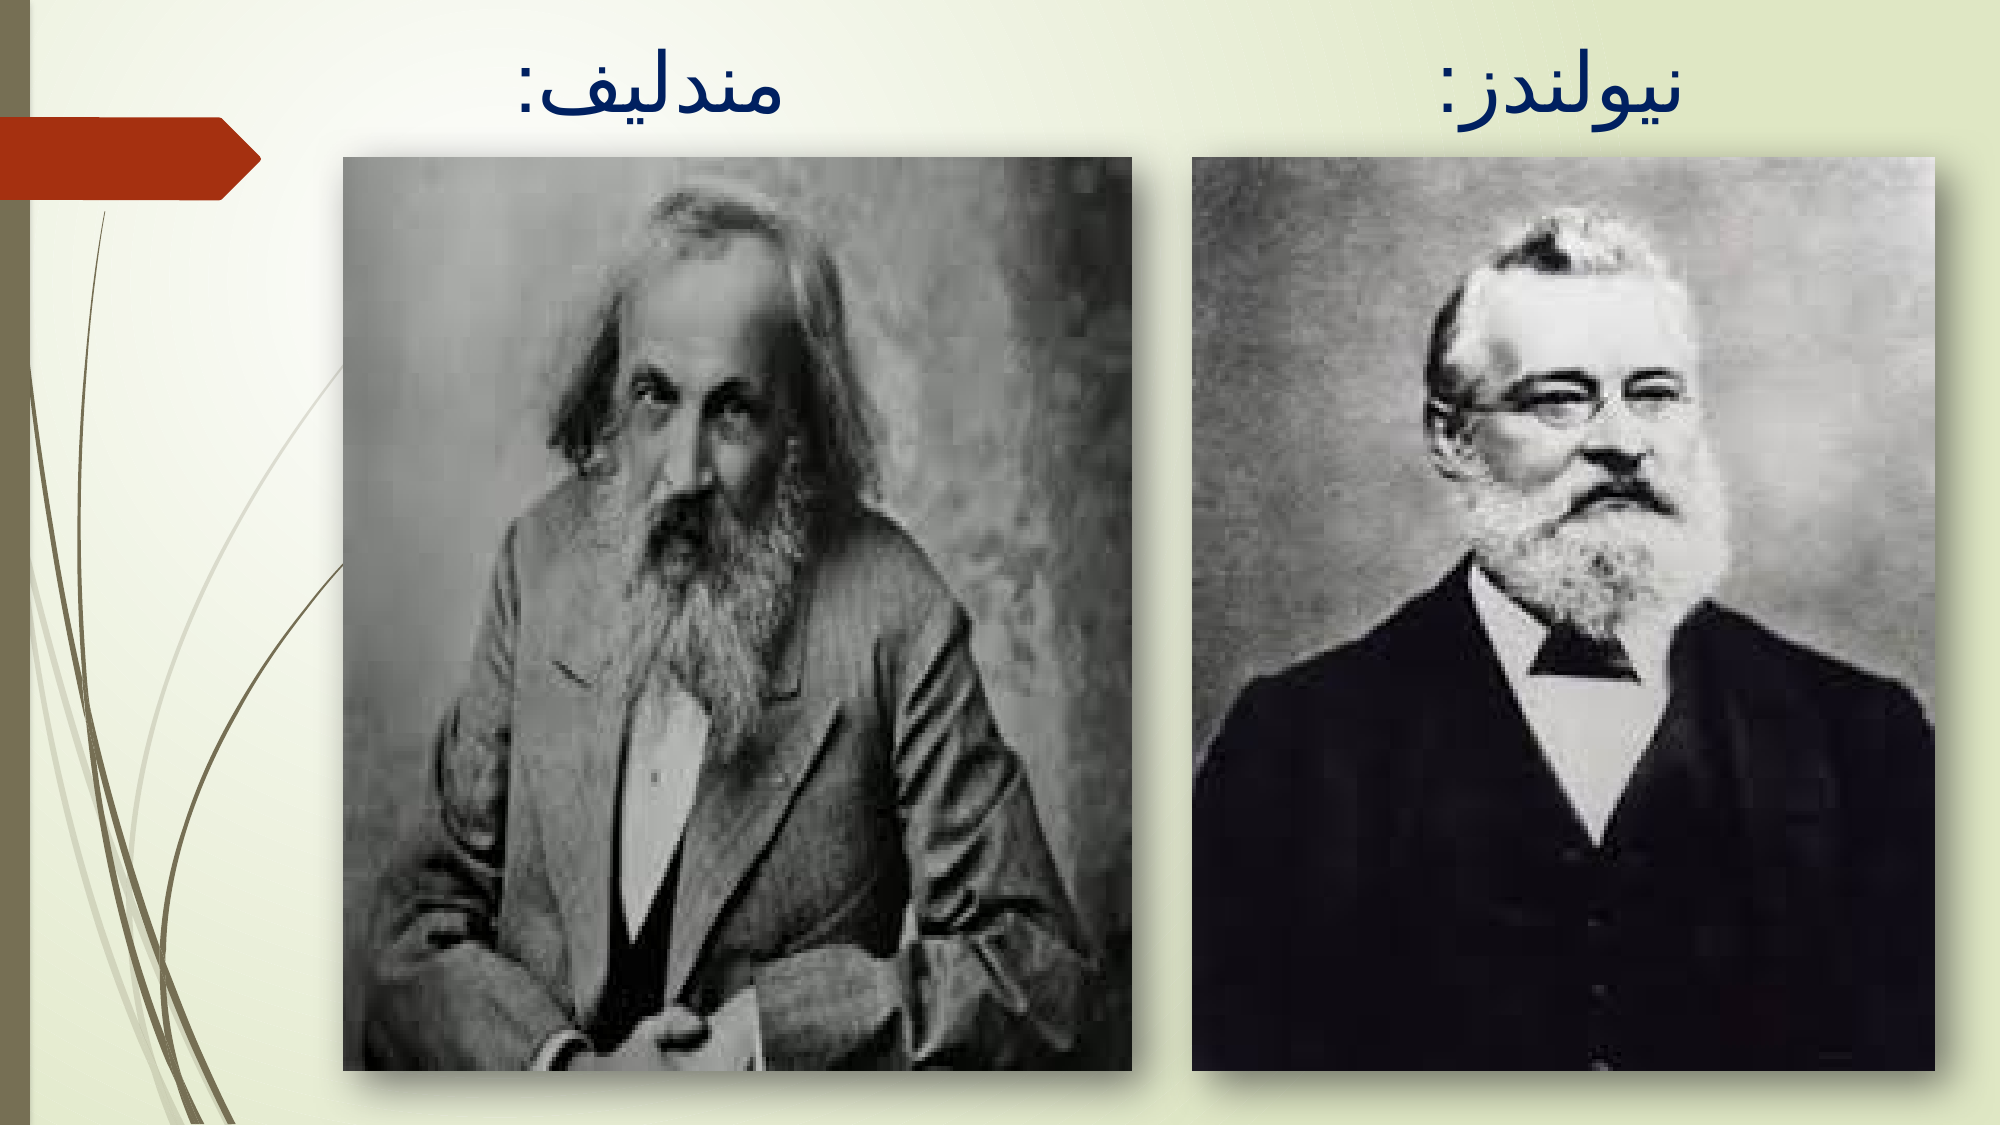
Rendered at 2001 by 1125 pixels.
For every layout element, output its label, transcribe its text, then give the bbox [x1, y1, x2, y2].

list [1192, 157, 1935, 1071]
title نیولندز: مندلیف: [376, 21, 1935, 165]
picture [342, 157, 1132, 1071]
